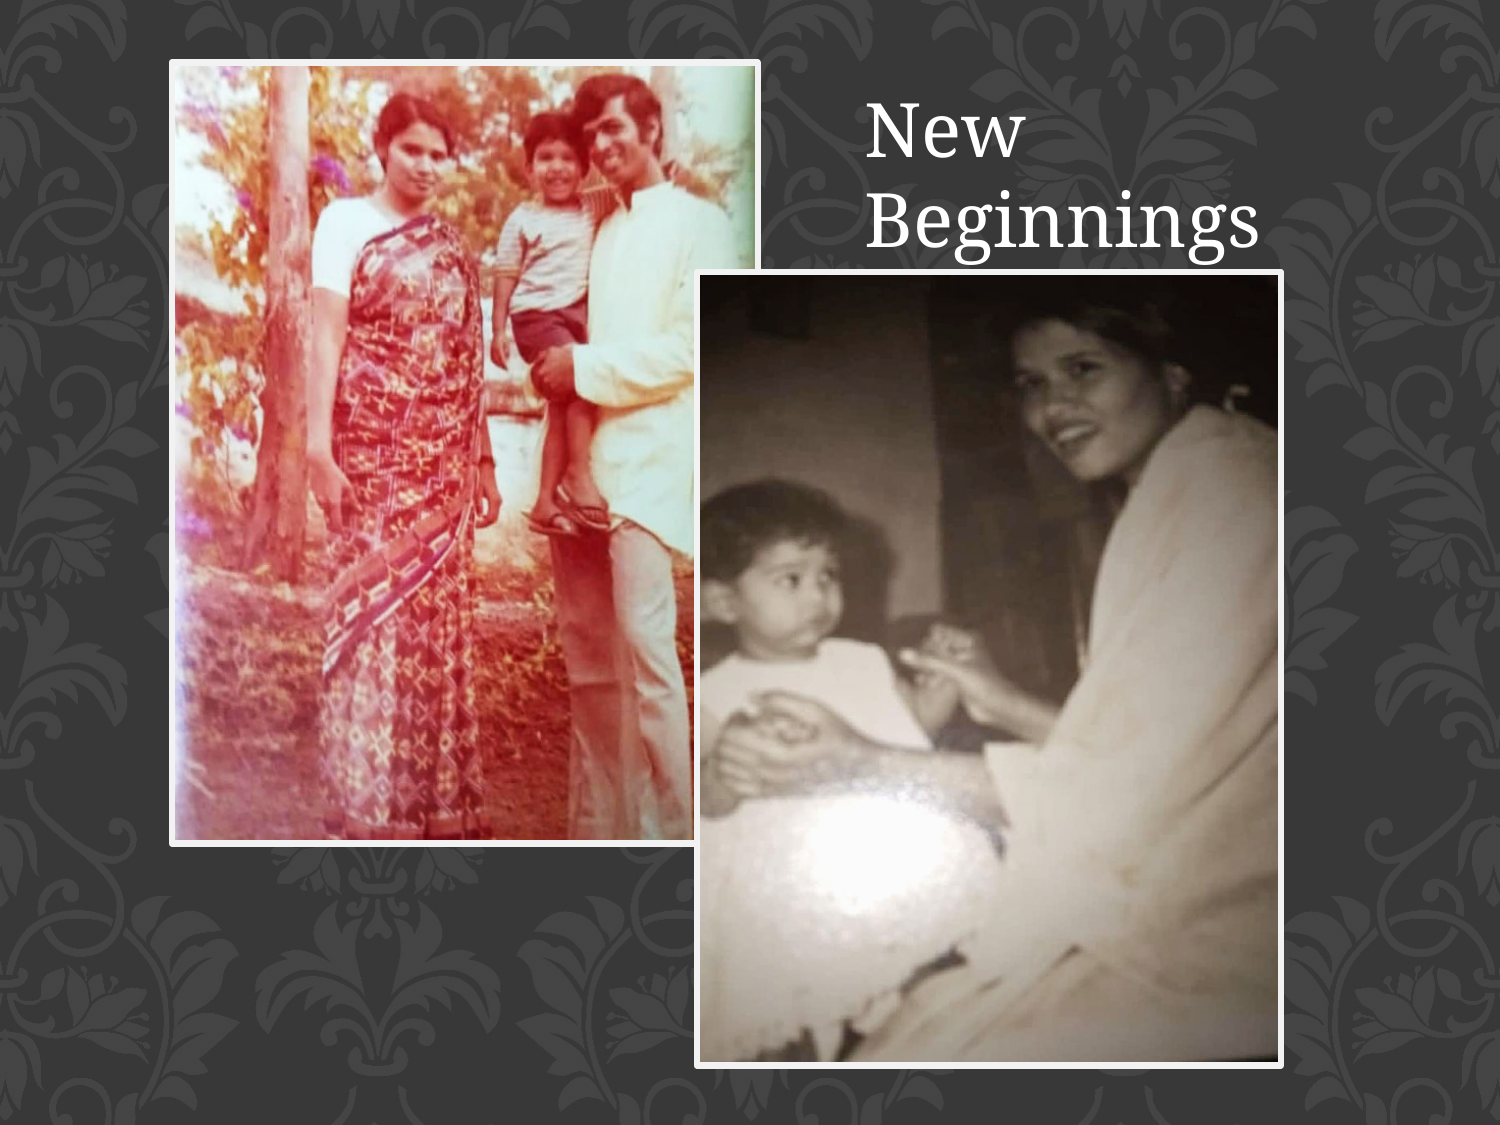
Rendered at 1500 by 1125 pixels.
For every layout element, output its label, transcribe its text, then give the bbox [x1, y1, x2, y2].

text_box New Beginnings (Chris and Sammy ) [849, 74, 1361, 315]
picture [174, 65, 1279, 1063]
